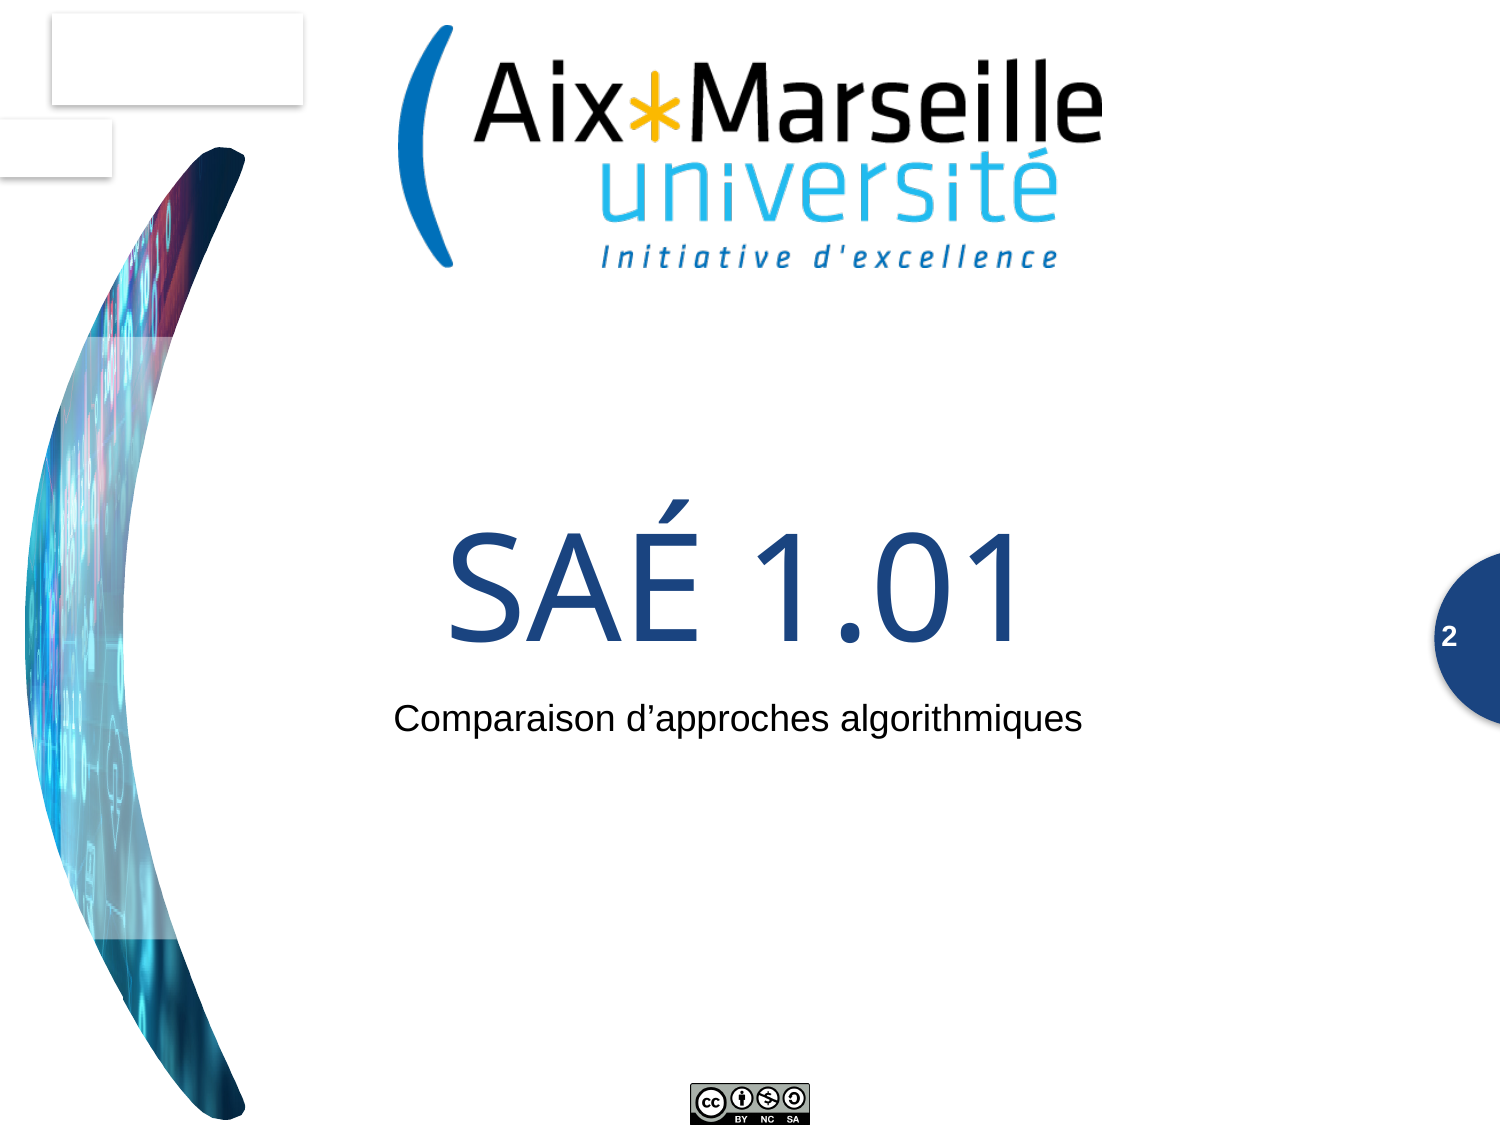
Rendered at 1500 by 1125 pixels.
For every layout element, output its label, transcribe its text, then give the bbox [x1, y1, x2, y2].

picture [398, 25, 1102, 268]
picture [690, 1083, 810, 1125]
text_box 2 [1426, 609, 1500, 667]
picture [93, 940, 246, 1120]
text_box SAÉ 1.01 Comparaison d’approches algorithmiques [60, 336, 1427, 940]
picture [25, 406, 60, 857]
picture [88, 147, 245, 336]
